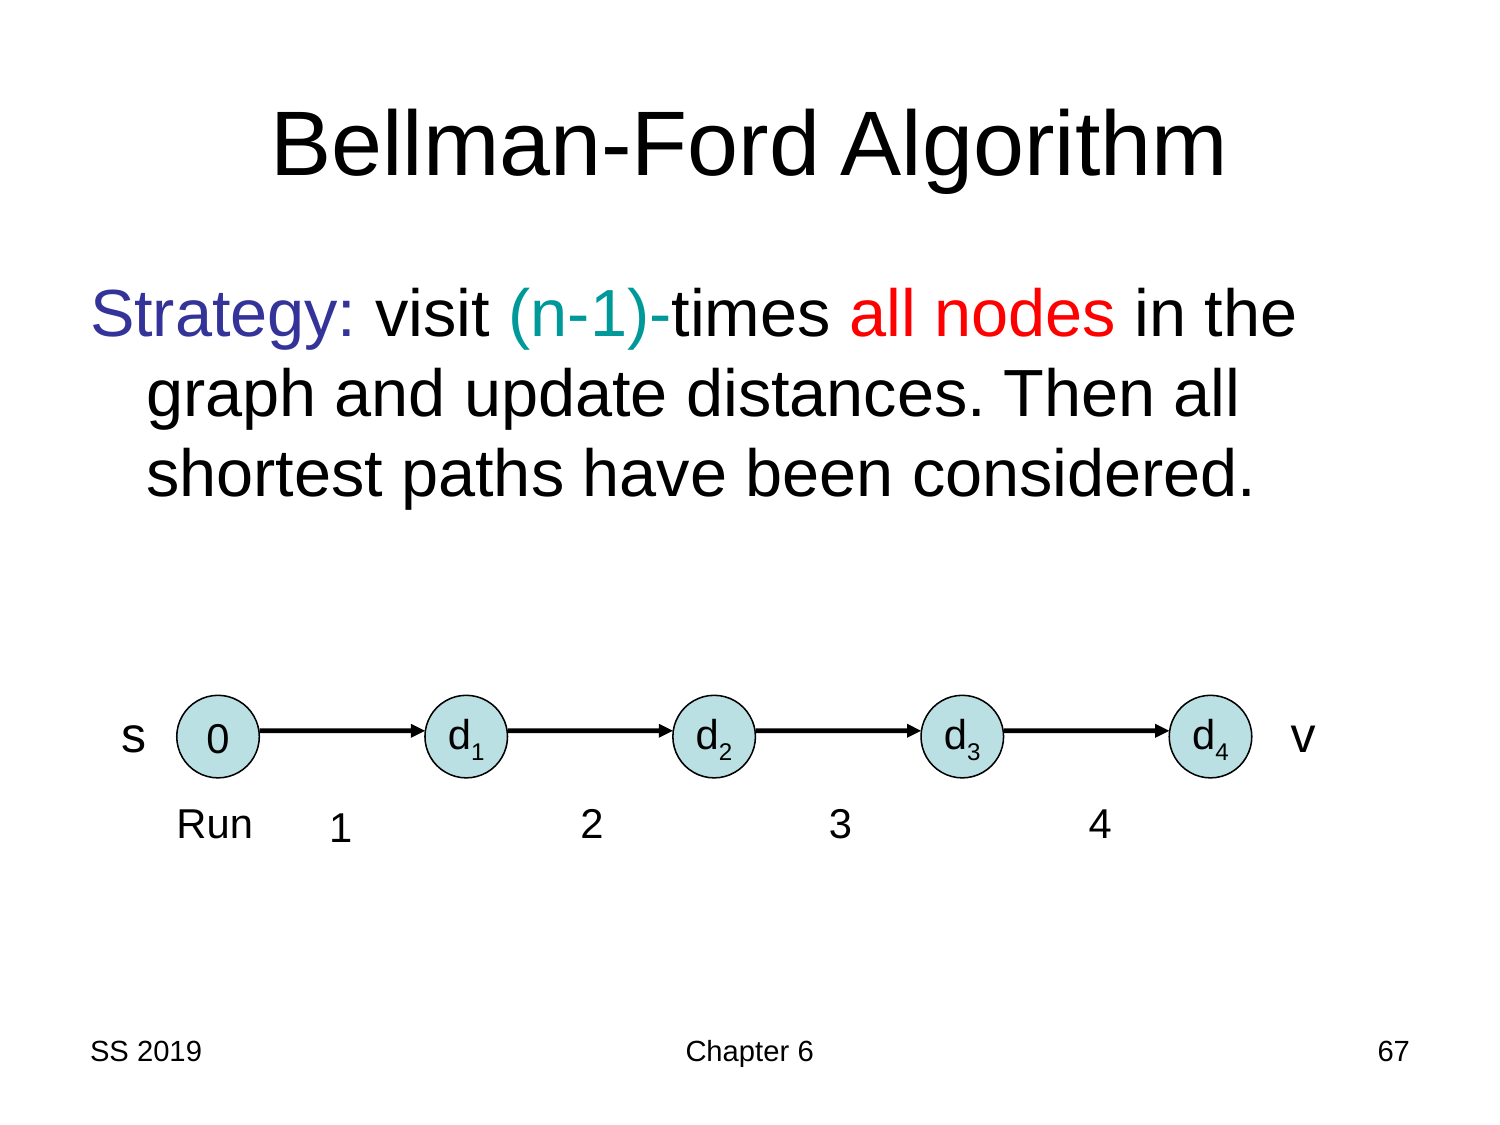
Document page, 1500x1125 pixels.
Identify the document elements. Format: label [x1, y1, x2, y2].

text_box [161, 789, 268, 855]
text_box [1073, 789, 1127, 855]
text_box [813, 789, 867, 855]
footer [512, 1024, 988, 1103]
text_box [106, 695, 161, 771]
slide_number [74, 1024, 426, 1103]
text_box [314, 793, 368, 858]
text_box [565, 789, 619, 855]
text_box [176, 695, 1252, 778]
slide_number [1074, 1024, 1426, 1103]
list [74, 262, 1426, 1006]
title [74, 44, 1426, 233]
text_box [1275, 695, 1331, 771]
